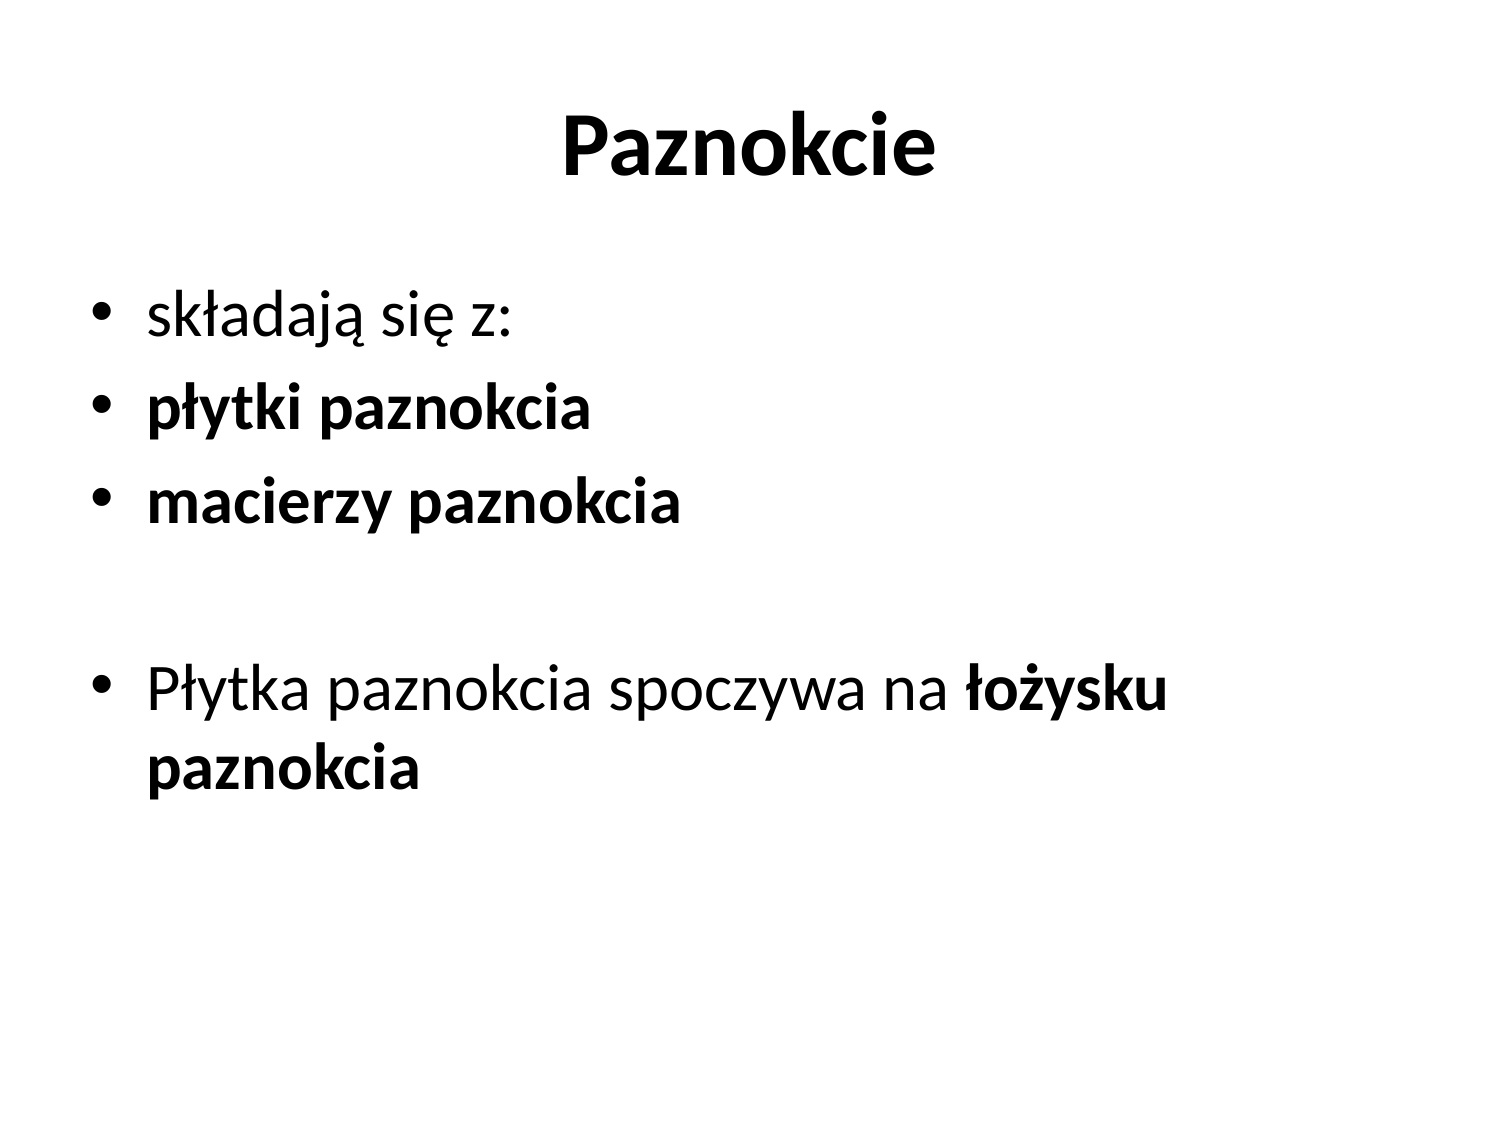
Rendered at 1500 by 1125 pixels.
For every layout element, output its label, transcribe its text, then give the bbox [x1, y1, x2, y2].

list składają się z: płytki paznokcia macierzy paznokcia Płytka paznokcia spoczywa na łożysku paznokcia [75, 262, 1425, 1005]
title Paznokcie [75, 45, 1425, 233]
